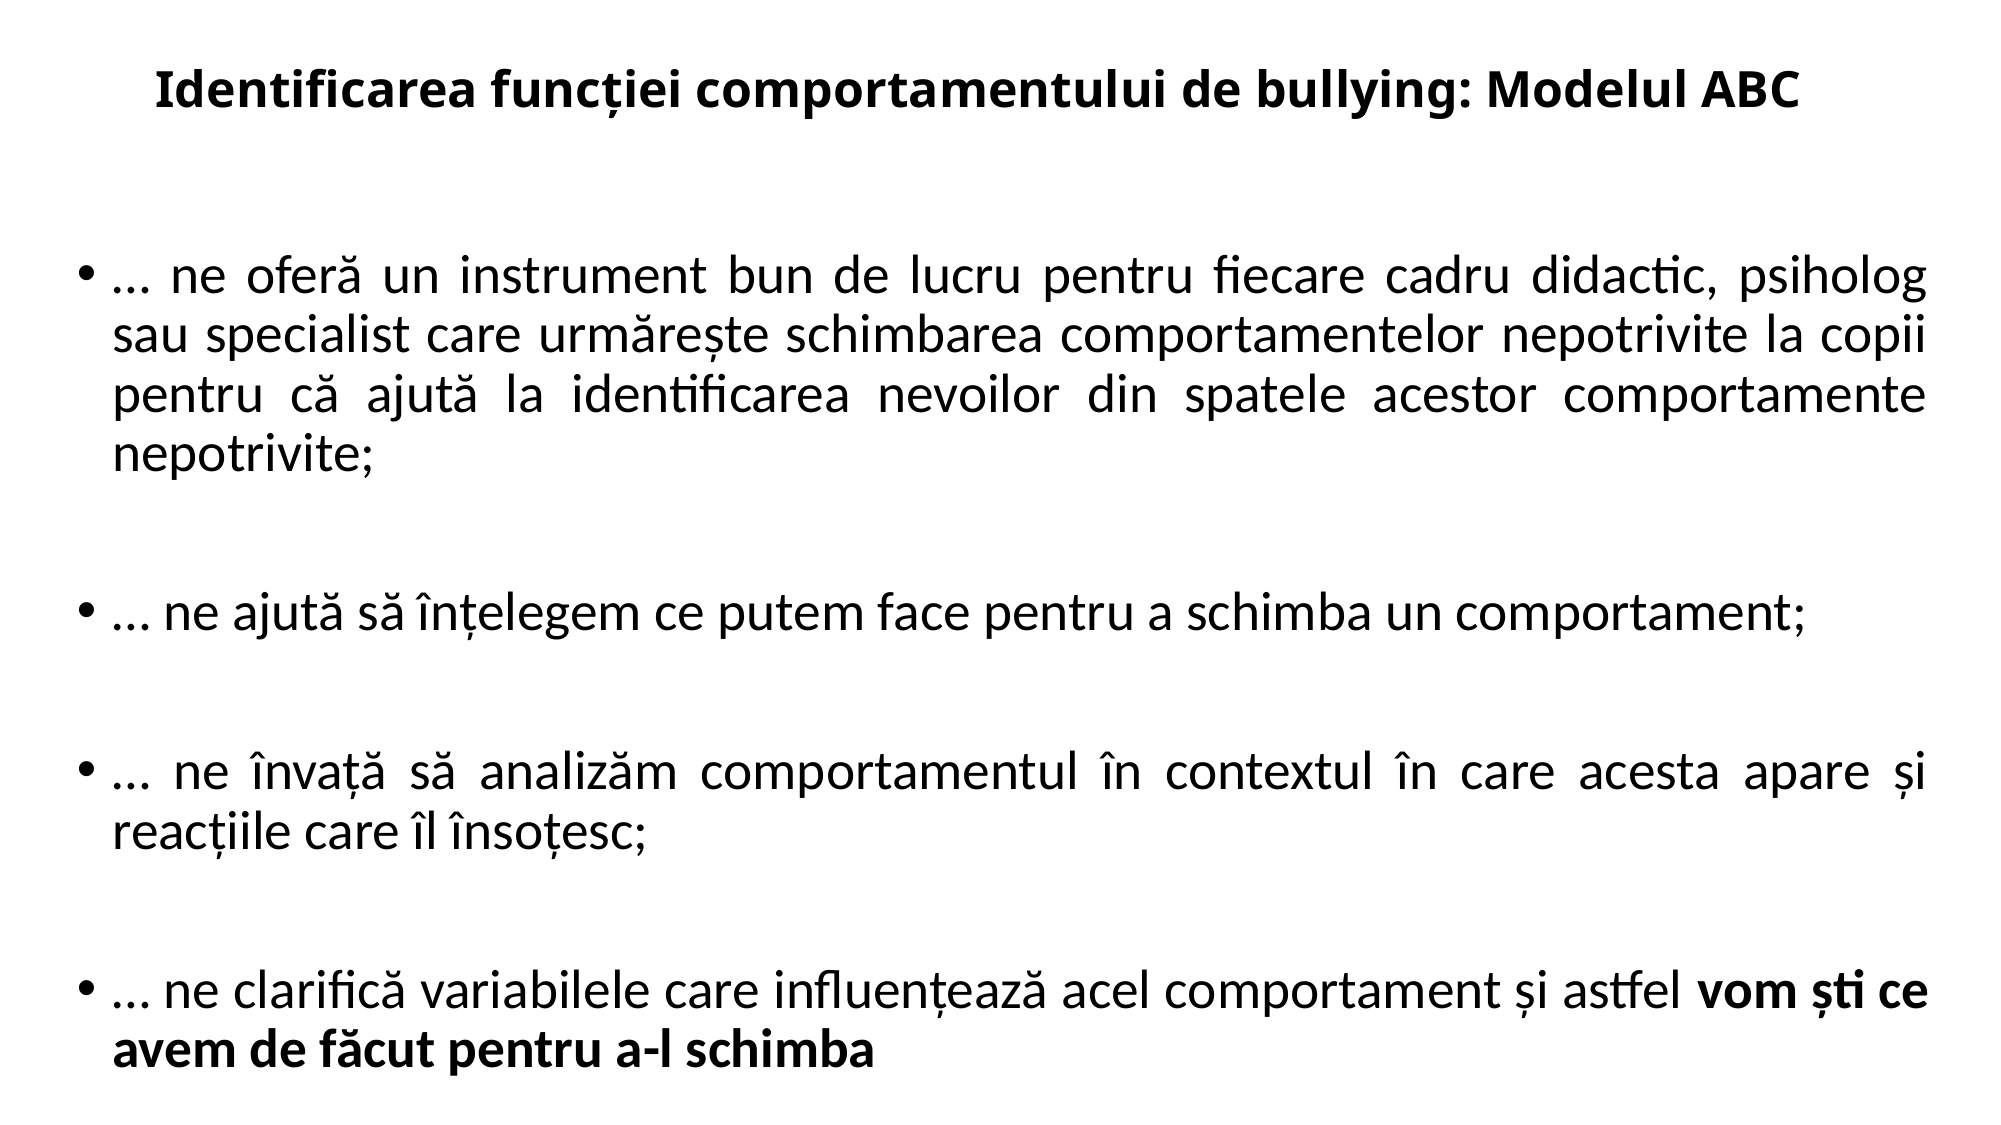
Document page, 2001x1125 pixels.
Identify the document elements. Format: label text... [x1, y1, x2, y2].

title Identificarea funcției comportamentului de bullying: Modelul ABC [61, 42, 1896, 141]
list … ne oferă un instrument bun de lucru pentru fiecare cadru didactic, psiholog sau specialist care urmărește schimbarea comportamentelor nepotrivite la copii pentru că ajută la identificarea nevoilor din spatele acestor comportamente nepotrivite; … ne ajută să înțelegem ce putem face pentru a schimba un comportament; … ne învață să analizăm comportamentul în contextul în care acesta apare și reacțiile care îl însoțesc; … ne clarifică variabilele care influențează acel comportament și astfel vom ști ce avem de făcut pentru a-l schimba [61, 237, 1945, 1090]
